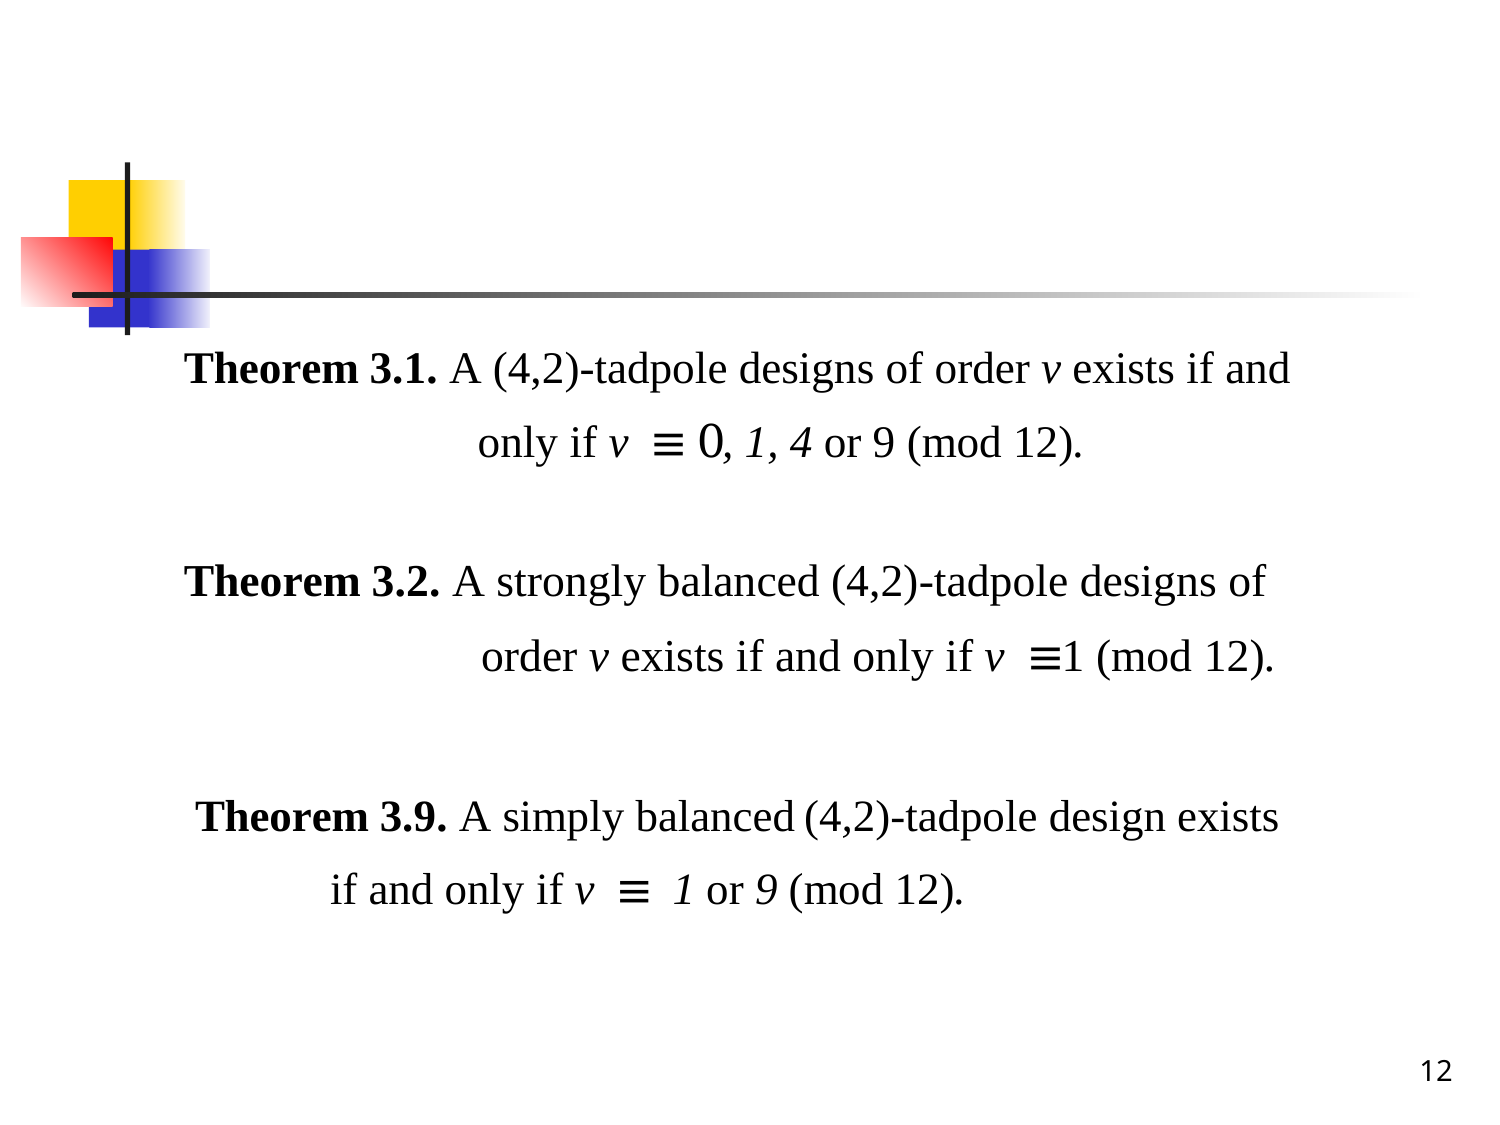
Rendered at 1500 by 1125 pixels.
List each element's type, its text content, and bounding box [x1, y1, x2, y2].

slide_number 12 [1154, 1023, 1468, 1100]
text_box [183, 467, 1330, 1066]
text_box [183, 255, 1317, 466]
